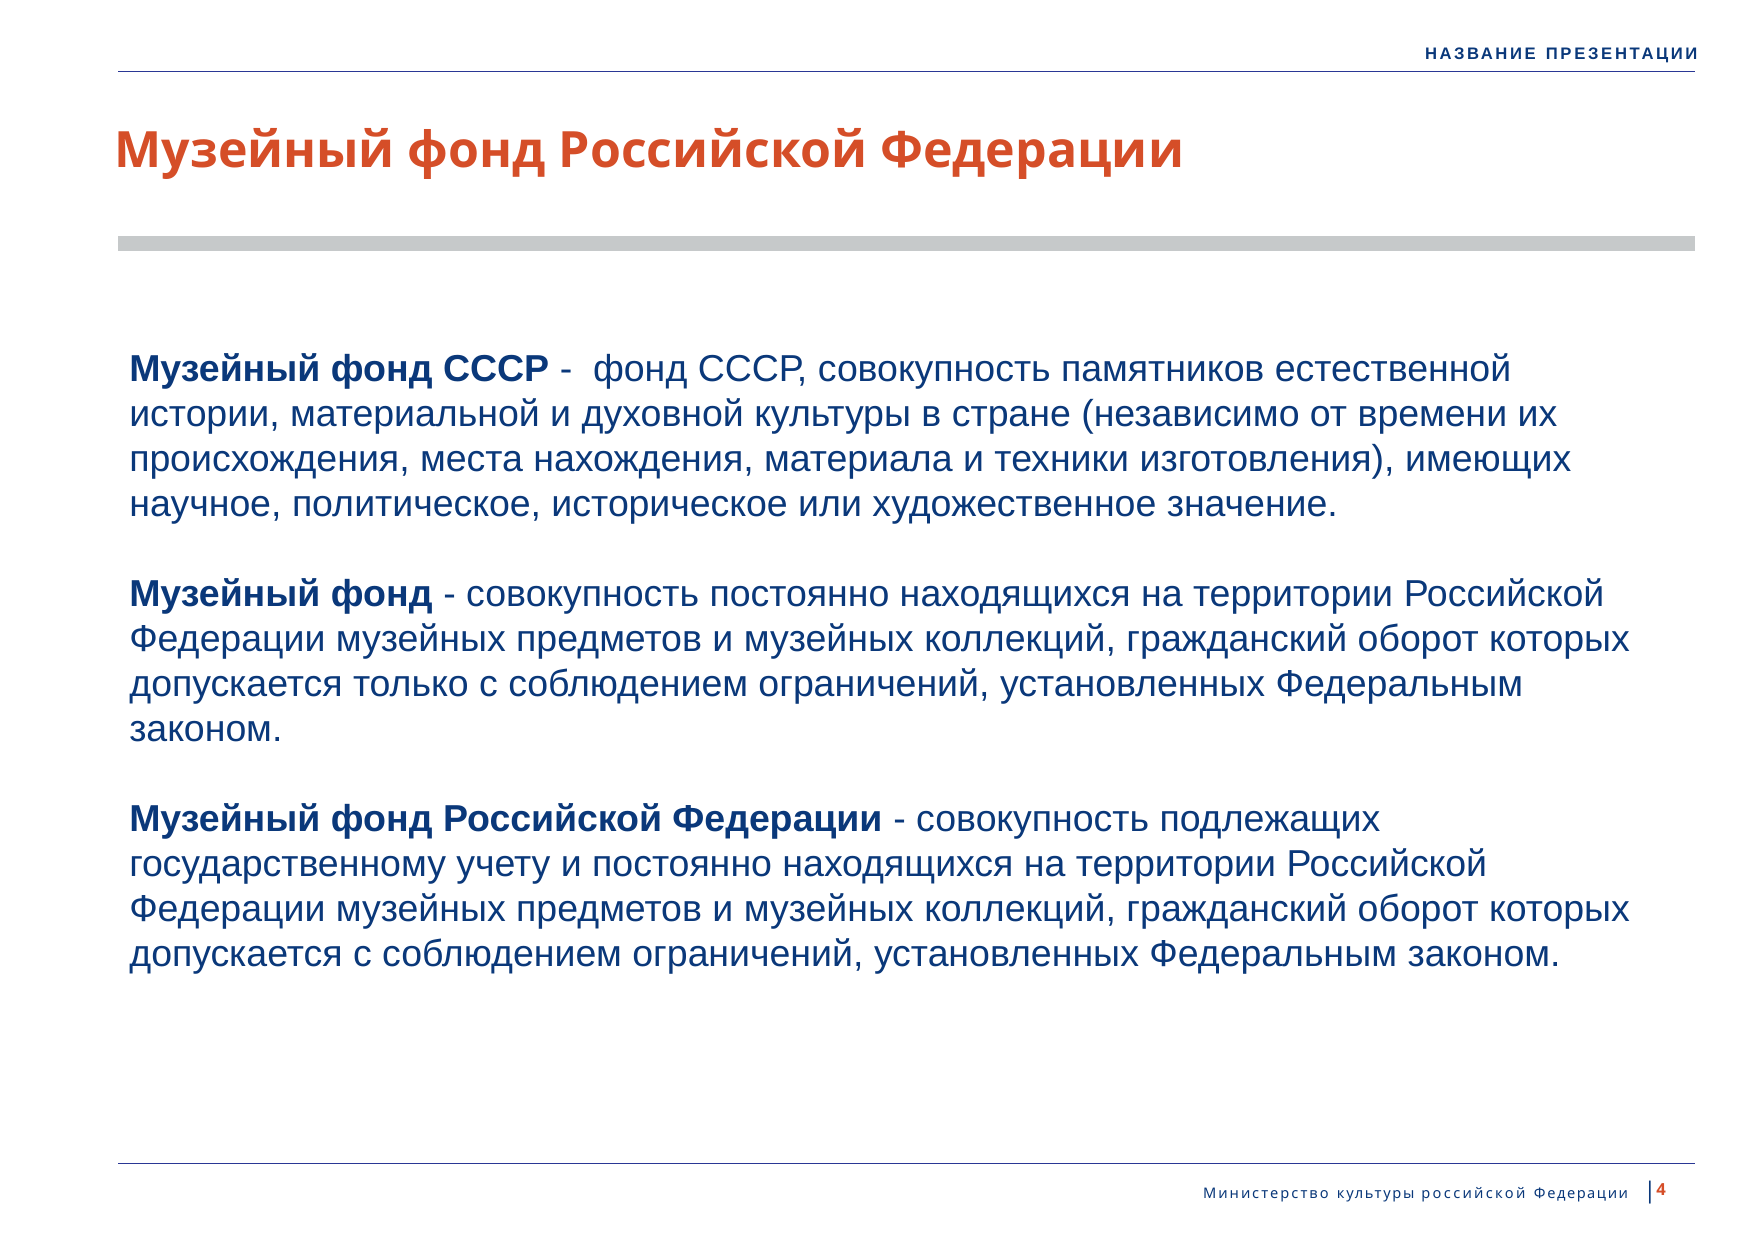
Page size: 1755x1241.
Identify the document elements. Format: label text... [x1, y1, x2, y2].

text_box Музейный фонд СССР - фонд СССР, совокупность памятников естественной истории, материальной и духовной культуры в стране (независимо от времени их происхождения, места нахождения, материала и техники изготовления), имеющих научное, политическое, историческое или художественное значение. Музейный фонд - совокупность постоянно находящихся на территории Российской Федерации музейных предметов и музейных коллекций, гражданский оборот которых допускается только с соблюдением ограничений, установленных Федеральным законом. Музейный фонд Российской Федерации - совокупность подлежащих государственному учету и постоянно находящихся на территории Российской Федерации музейных предметов и музейных коллекций, гражданский оборот которых допускается с соблюдением ограничений, установленных Федеральным законом. [114, 336, 1653, 982]
slide_number 4 [1652, 1182, 1690, 1203]
footer Министерство культуры российской Федерации | [1177, 1177, 1657, 1205]
title Музейный фонд Российской Федерации [114, 117, 1703, 178]
